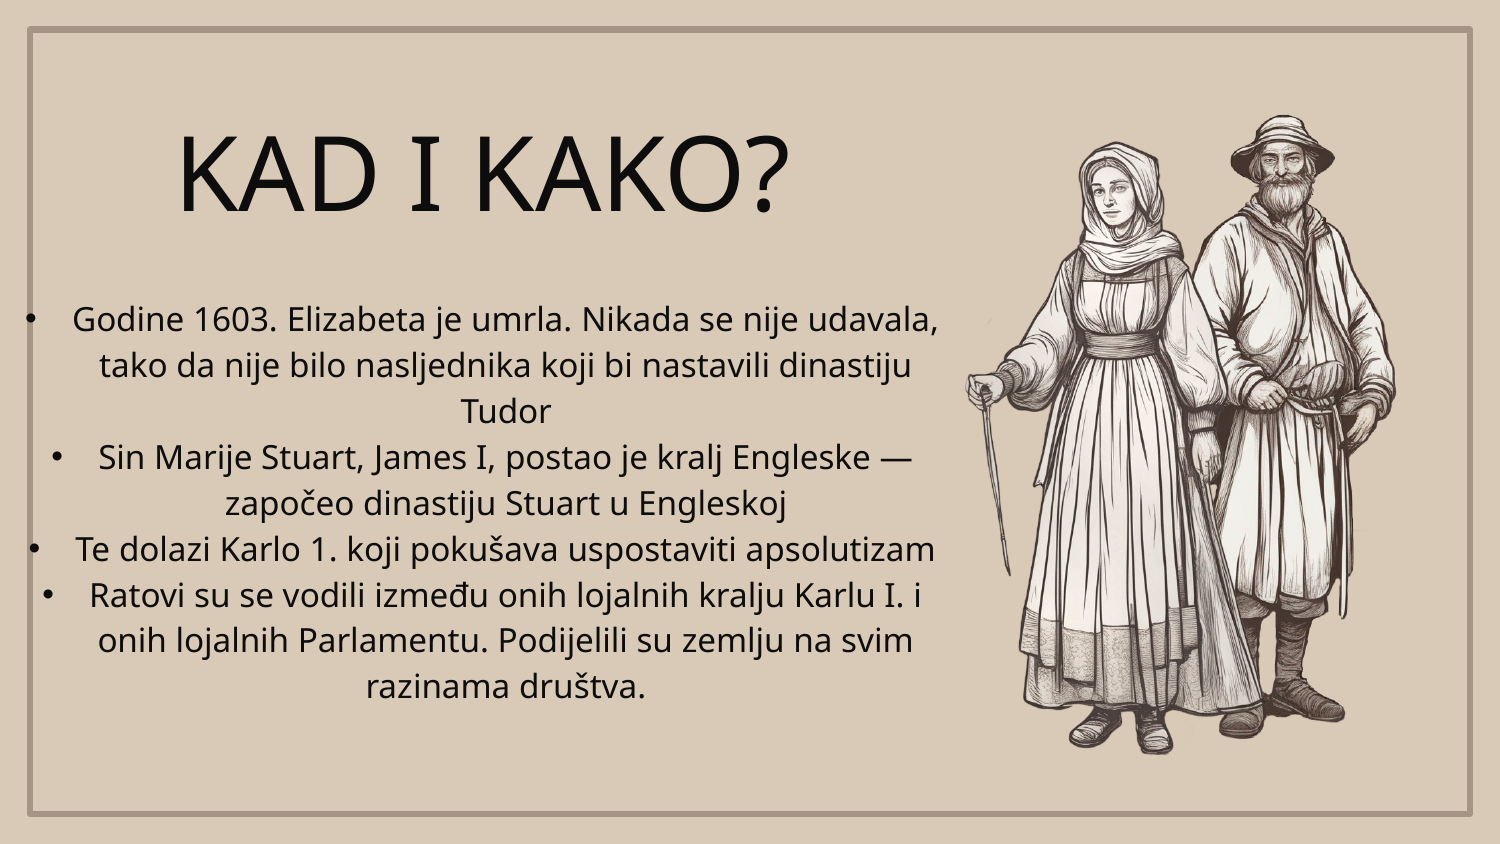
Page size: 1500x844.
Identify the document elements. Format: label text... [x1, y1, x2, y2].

picture [942, 88, 1409, 779]
title KAD I KAKO? [59, 41, 907, 247]
subtitle Godine 1603. Elizabeta je umrla. Nikada se nije udavala, tako da nije bilo nasljednika koji bi nastavili dinastiju Tudor Sin Marije Stuart, James I, postao je kralj Engleske — započeo dinastiju Stuart u Engleskoj Te dolazi Karlo 1. koji pokušava uspostaviti apsolutizam Ratovi su se vodili između onih lojalnih kralju Karlu I. i onih lojalnih Parlamentu. Podijelili su zemlju na svim razinama društva. [0, 277, 937, 712]
